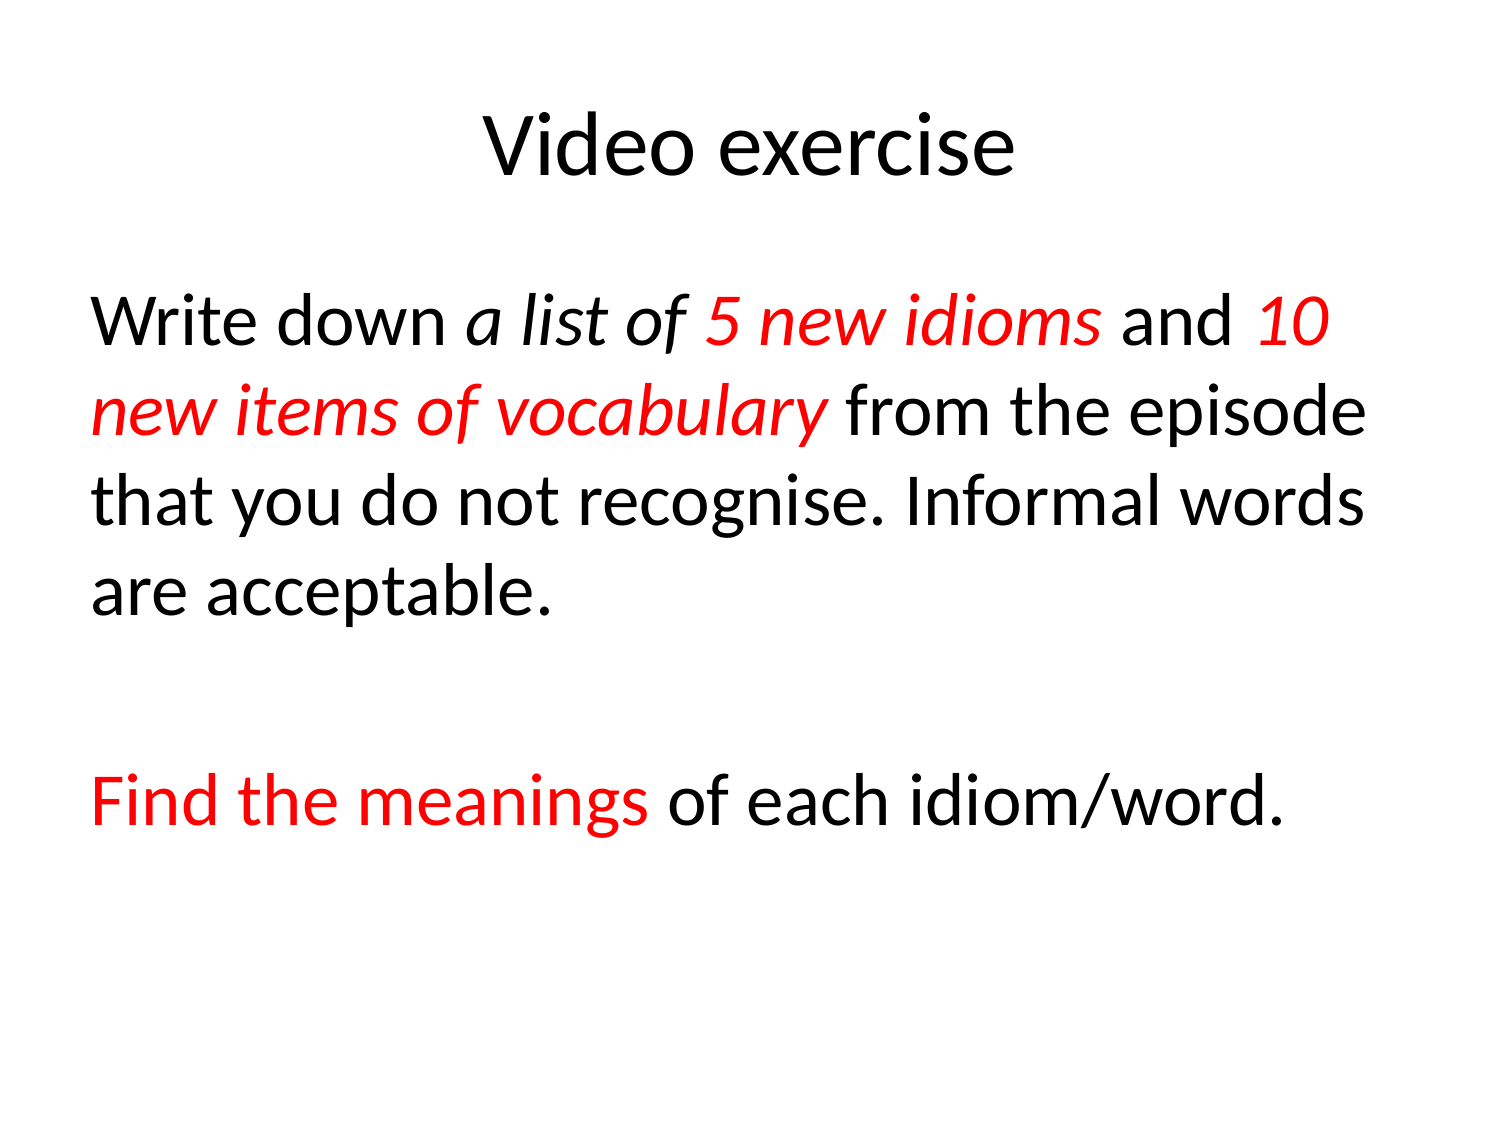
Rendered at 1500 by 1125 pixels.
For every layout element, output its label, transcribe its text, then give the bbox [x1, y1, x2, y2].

title Video exercise [75, 45, 1425, 233]
list Write down a list of 5 new idioms and 10 new items of vocabulary from the episode that you do not recognise. Informal words are acceptable. Find the meanings of each idiom/word. [75, 262, 1425, 1005]
